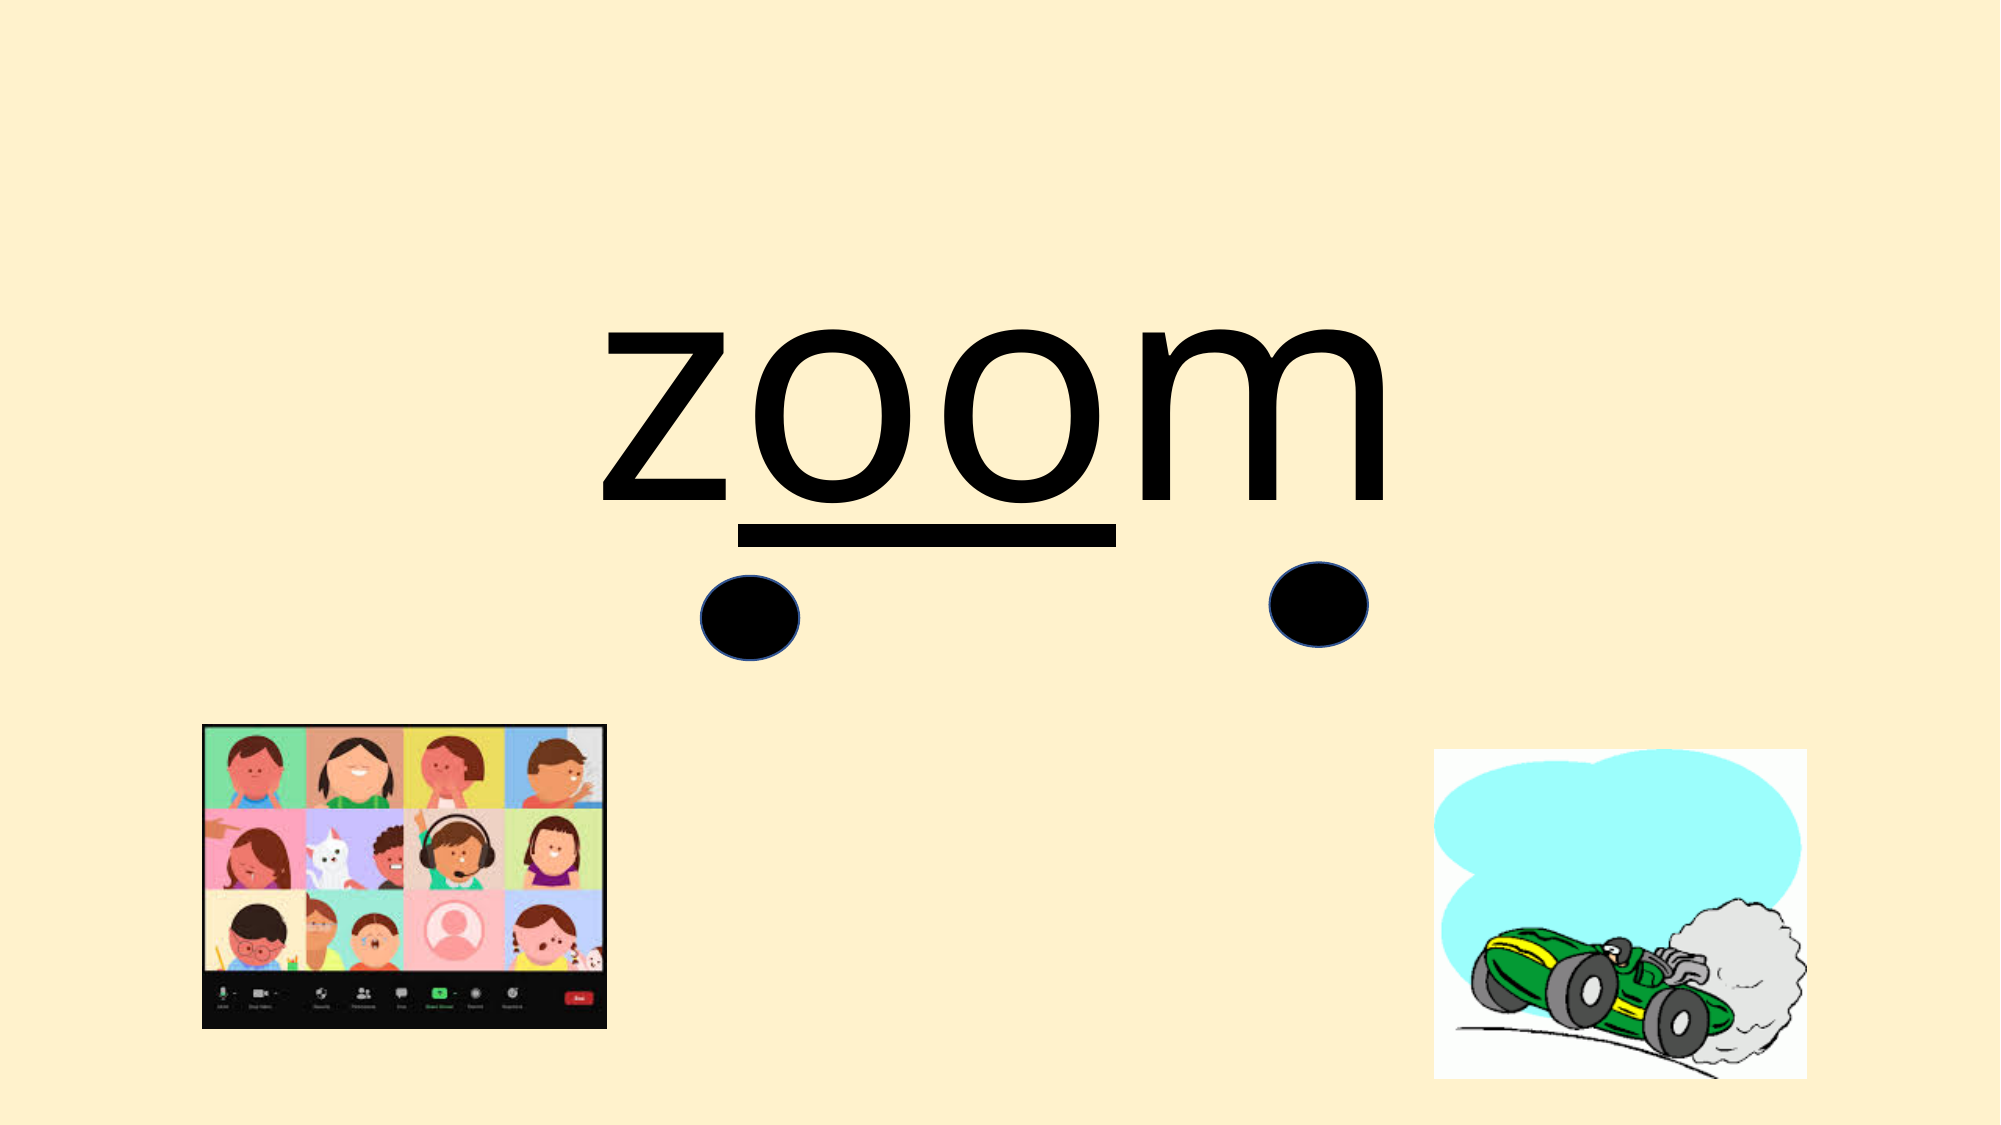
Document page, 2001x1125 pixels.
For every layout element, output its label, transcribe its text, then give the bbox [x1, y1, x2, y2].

text_box [699, 574, 801, 662]
picture [1434, 749, 1807, 1079]
text_box [1268, 561, 1369, 648]
picture [202, 724, 608, 1029]
title zoom [249, 184, 1750, 576]
